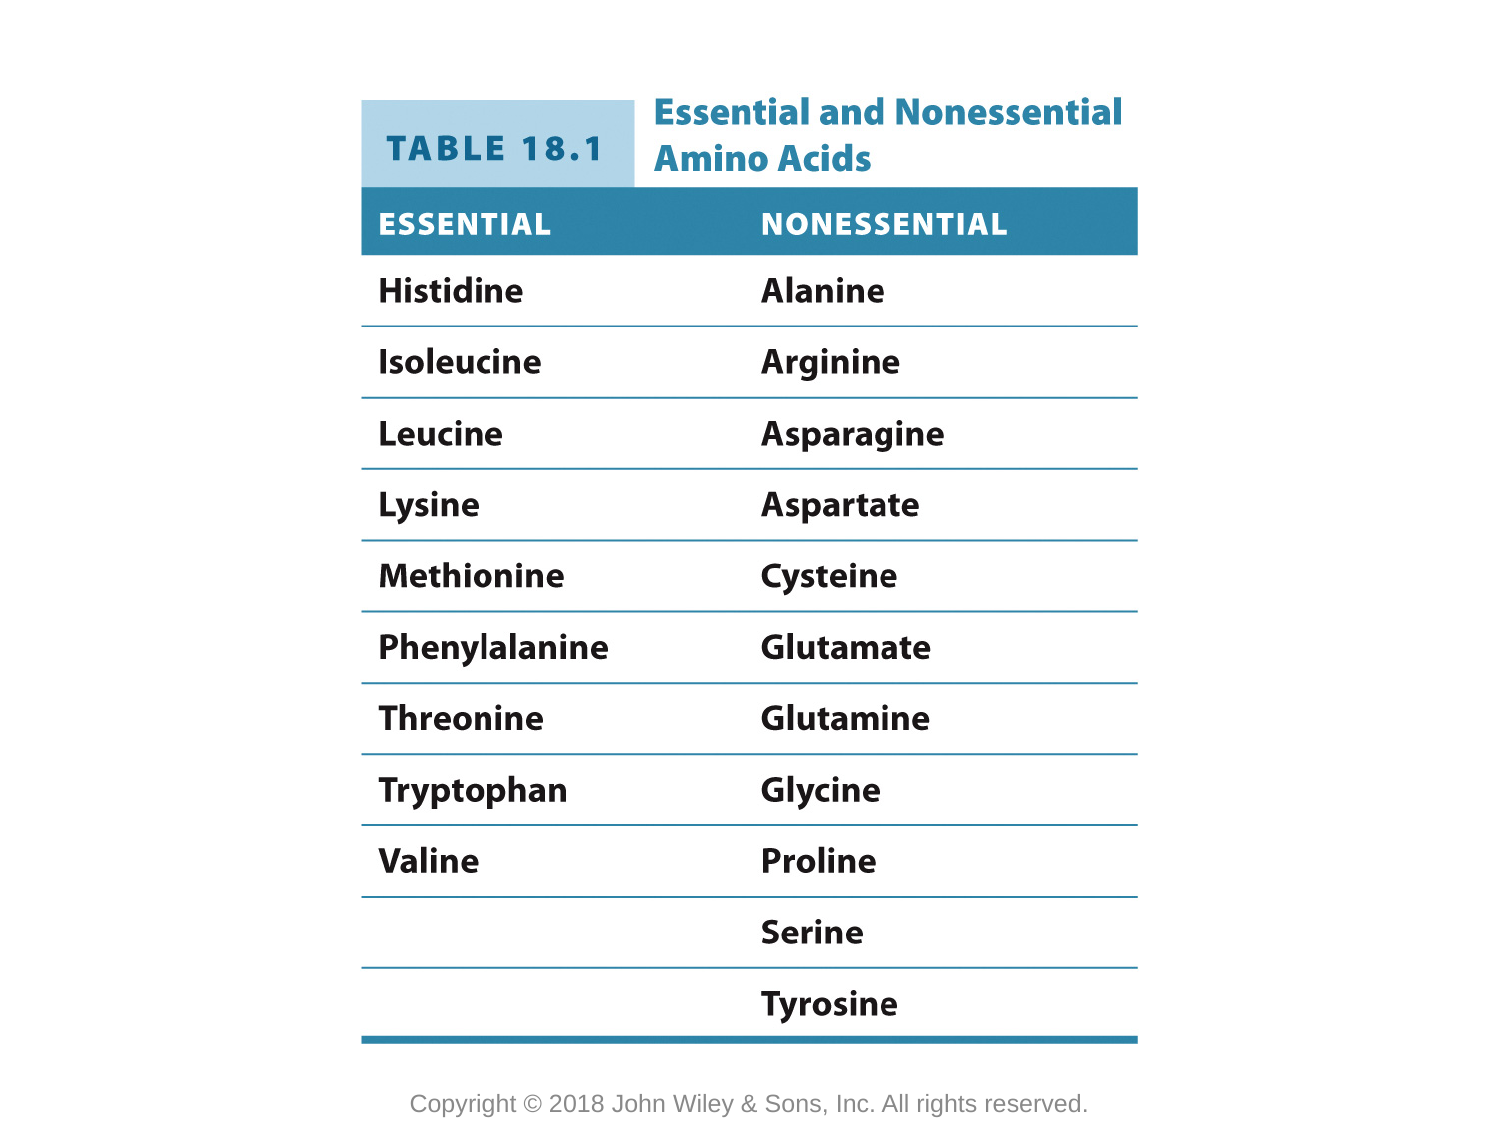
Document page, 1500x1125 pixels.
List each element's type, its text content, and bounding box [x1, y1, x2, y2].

footer Copyright © 2018 John Wiley & Sons, Inc. All rights reserved. [282, 1065, 1218, 1125]
picture [352, 83, 1148, 1055]
